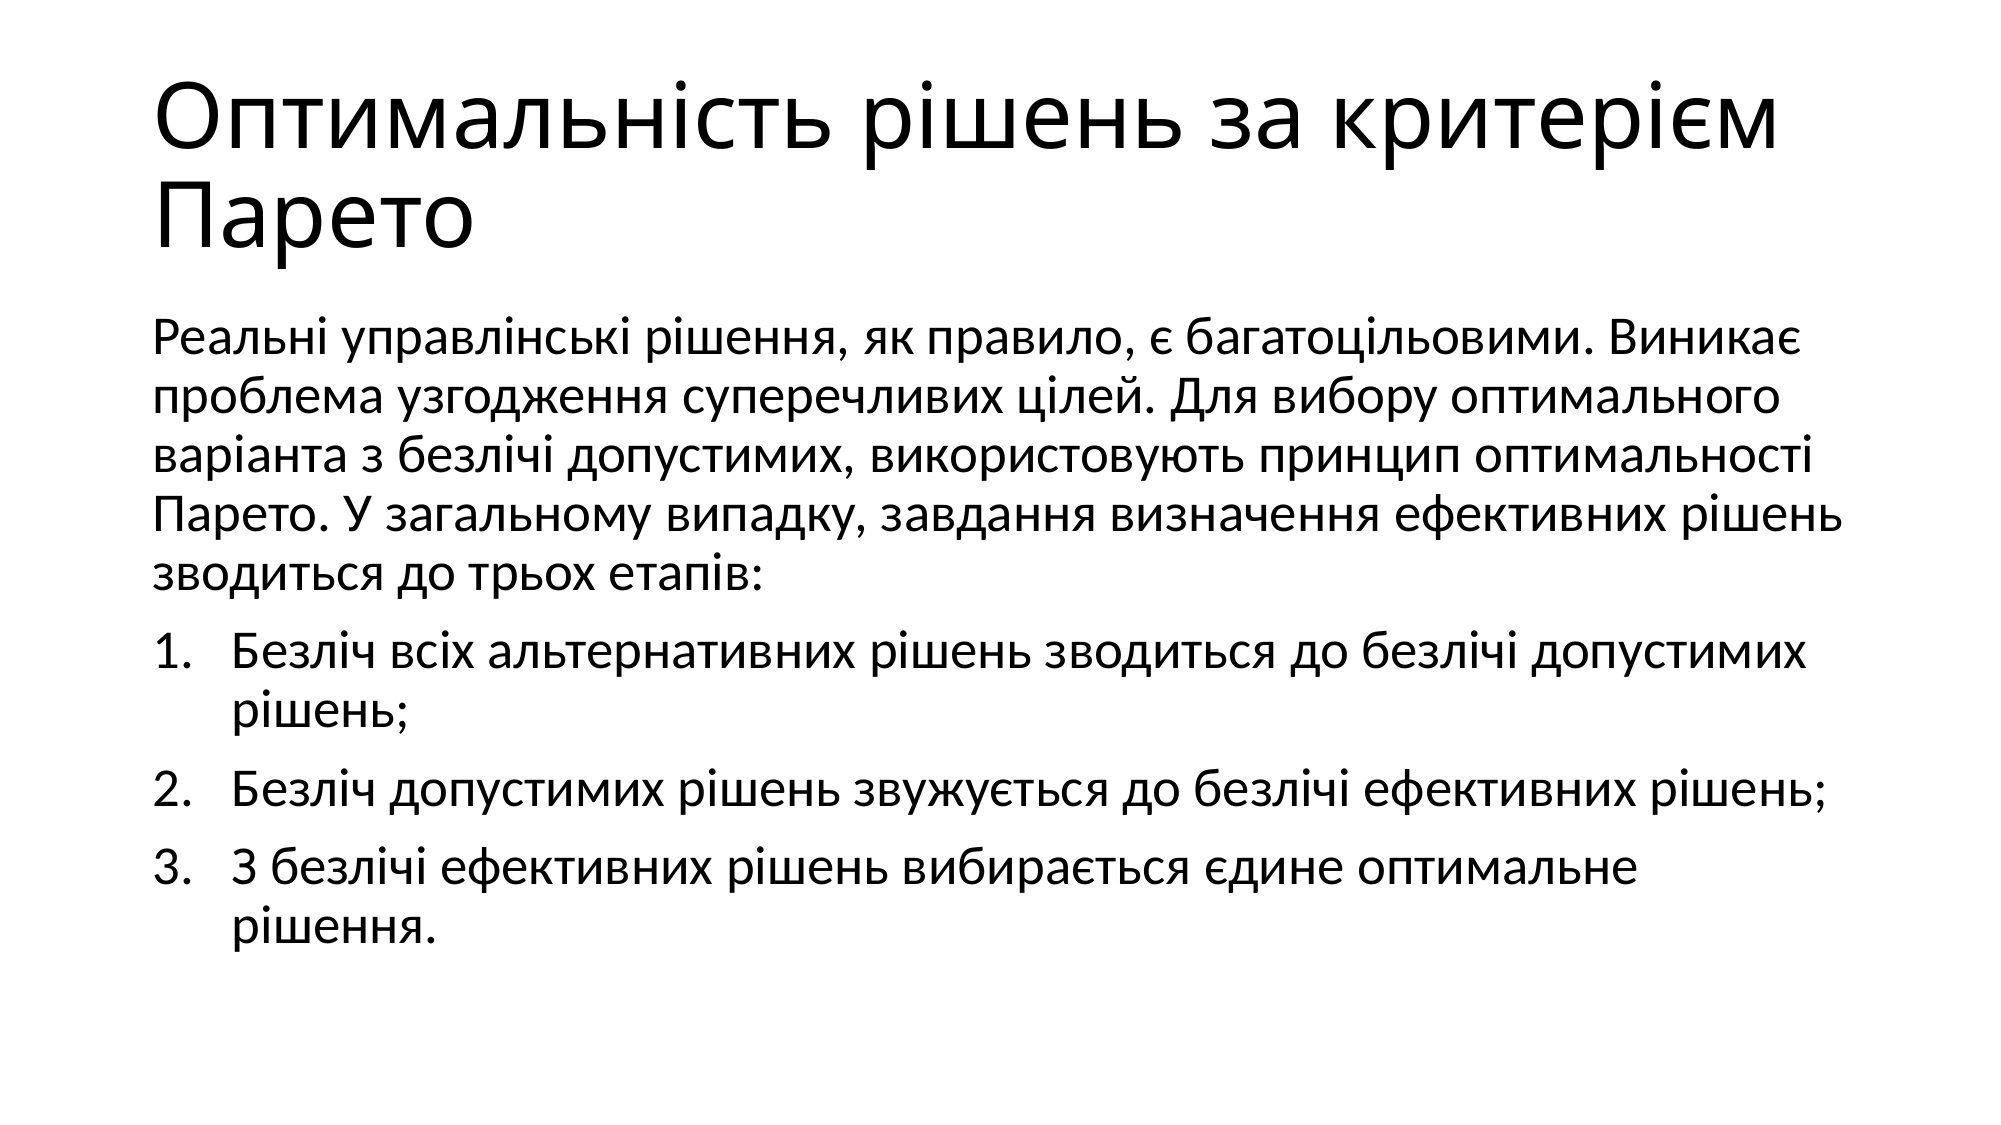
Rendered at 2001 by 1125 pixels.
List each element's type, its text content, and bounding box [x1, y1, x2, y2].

title Оптимальність рішень за критерієм Парето [137, 59, 1863, 278]
list Реальні управлінські рішення, як правило, є багатоцільовими. Виникає проблема узгодження суперечливих цілей. Для вибору оптимального варіанта з безлічі допустимих, використовують принцип оптимальності Парето. У загальному випадку, завдання визначення ефективних рішень зводиться до трьох етапів: Безліч всіх альтернативних рішень зводиться до безлічі допустимих рішень; Безліч допустимих рішень звужується до безлічі ефективних рішень; З безлічі ефективних рішень вибирається єдине оптимальне рішення. [137, 299, 1863, 1014]
